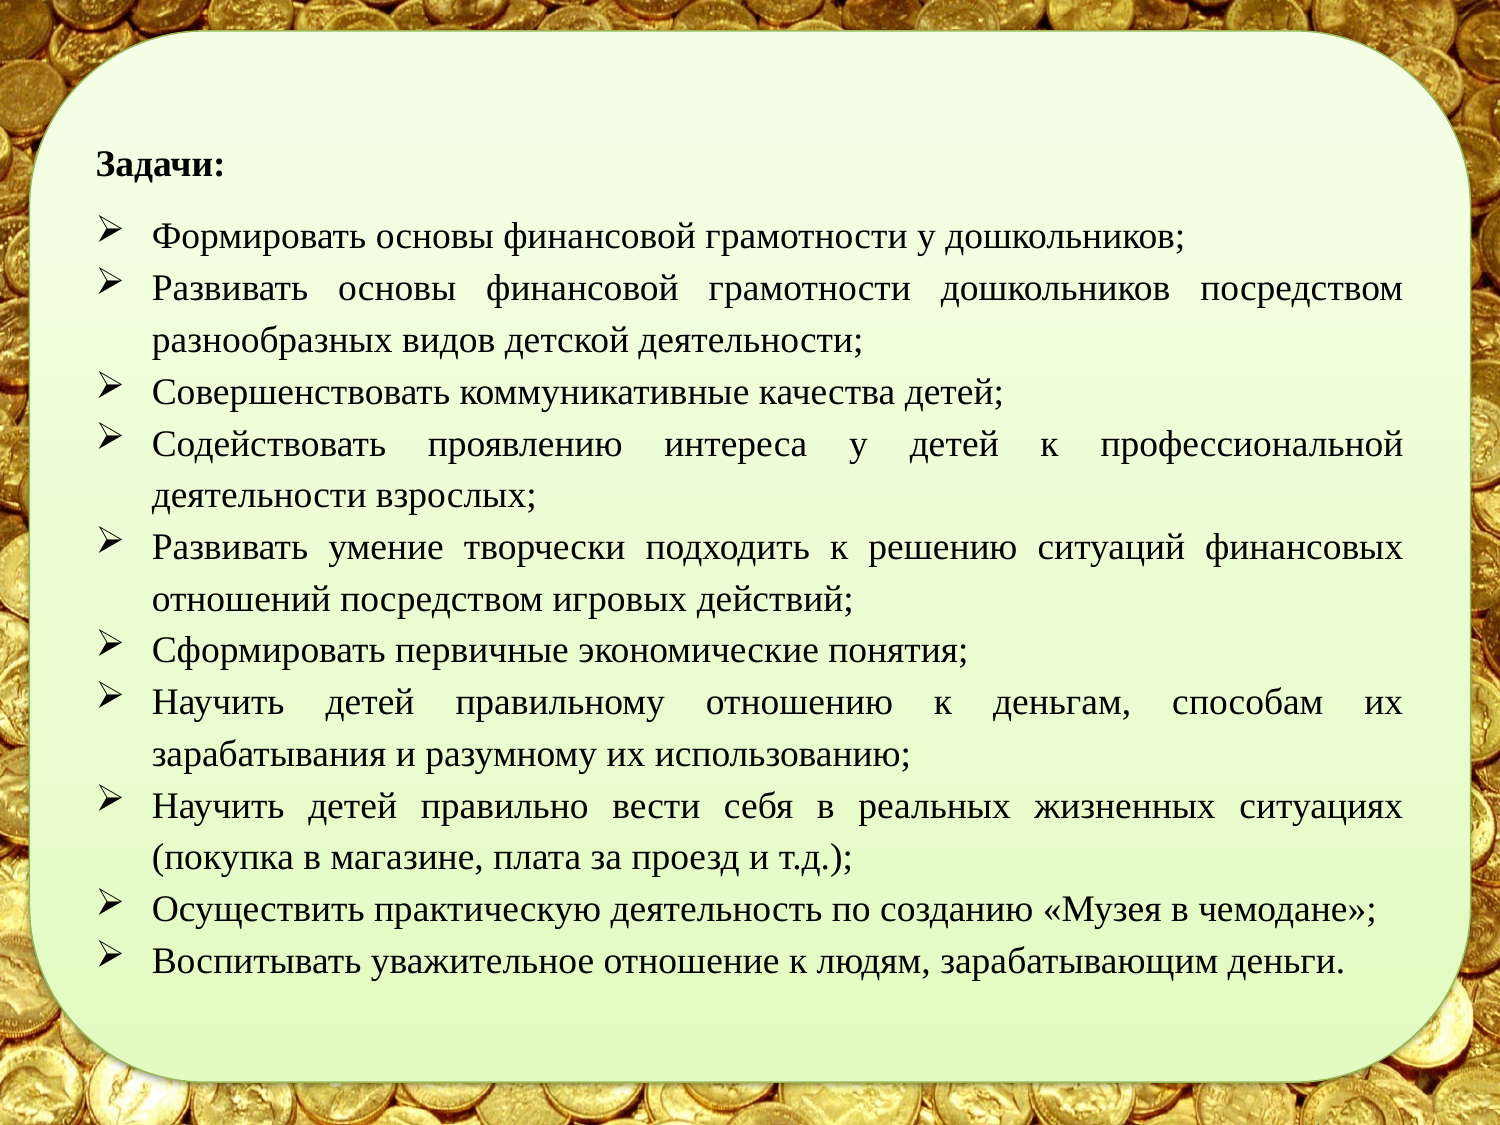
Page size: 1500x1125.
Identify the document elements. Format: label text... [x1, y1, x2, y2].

text_box Задачи: Формировать основы финансовой грамотности у дошкольников; Развивать основы финансовой грамотности дошкольников посредством разнообразных видов детской деятельности; Совершенствовать коммуникативные качества детей; Содействовать проявлению интереса у детей к профессиональной деятельности взрослых; Развивать умение творчески подходить к решению ситуаций финансовых отношений посредством игровых действий; Сформировать первичные экономические понятия; Научить детей правильному отношению к деньгам, способам их зарабатывания и разумному их использованию; Научить детей правильно вести себя в реальных жизненных ситуациях (покупка в магазине, плата за проезд и т.д.); Осуществить практическую деятельность по созданию «Музея в чемодане»; Воспитывать уважительное отношение к людям, зарабатывающим деньги. [28, 30, 1472, 1083]
picture [0, 0, 1500, 1125]
